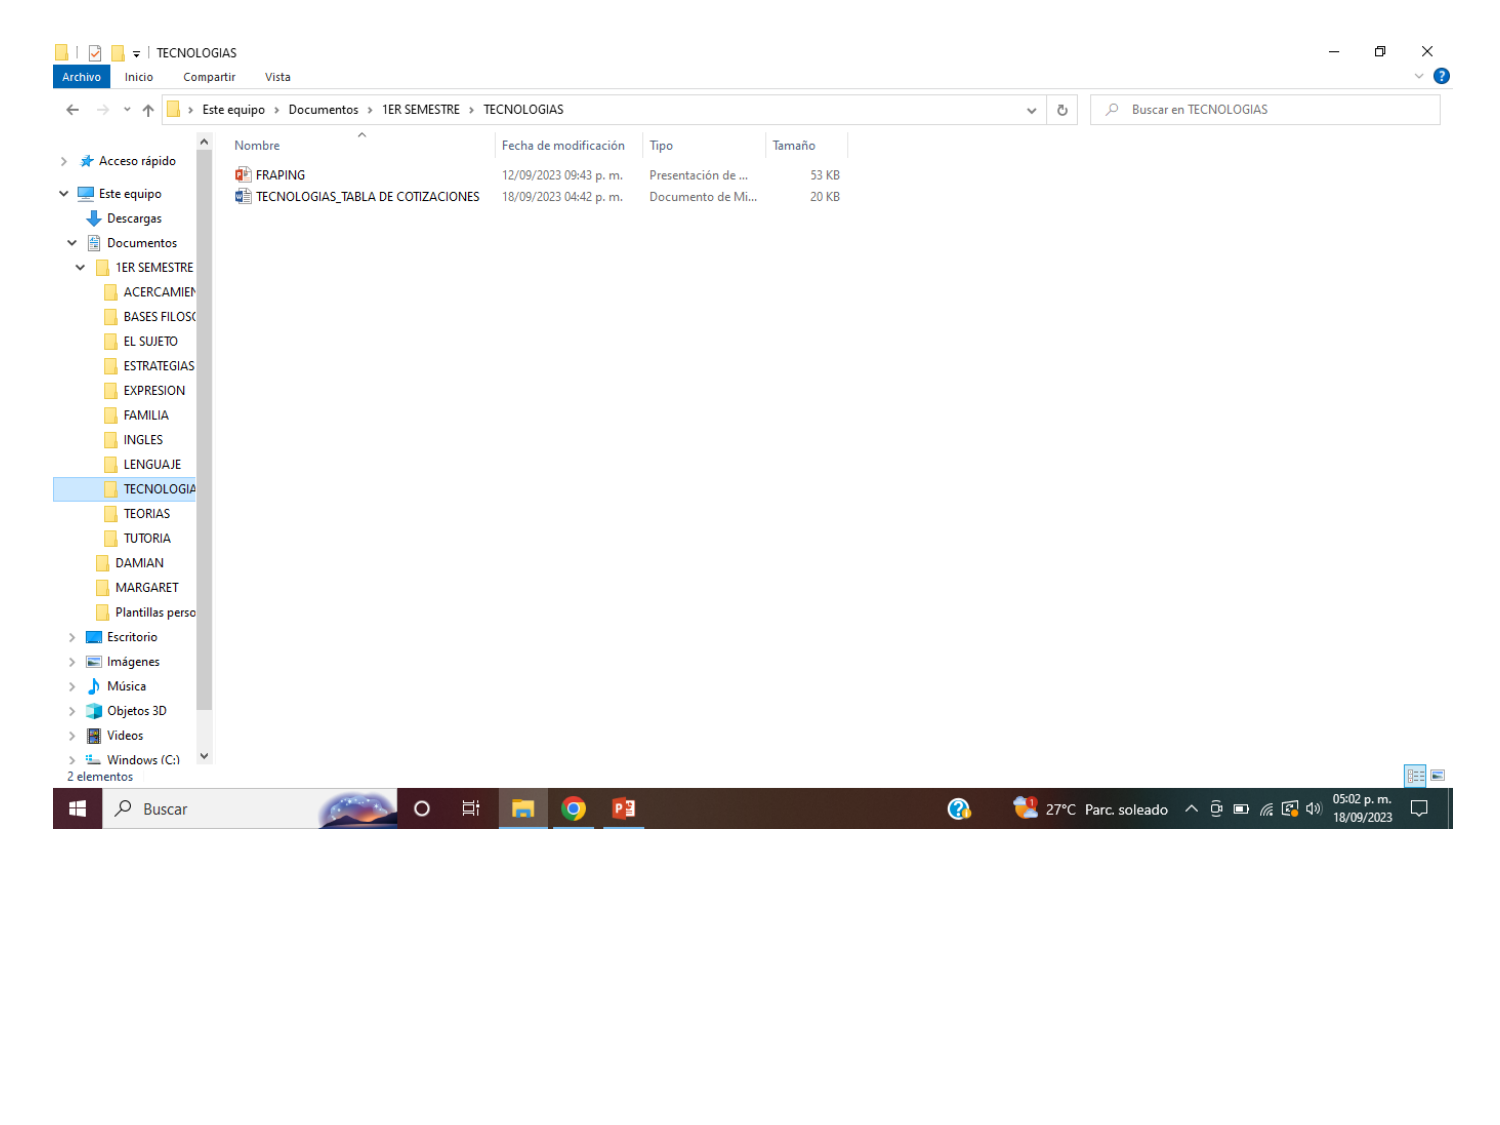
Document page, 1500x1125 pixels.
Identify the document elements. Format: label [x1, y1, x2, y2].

picture [53, 41, 1453, 829]
